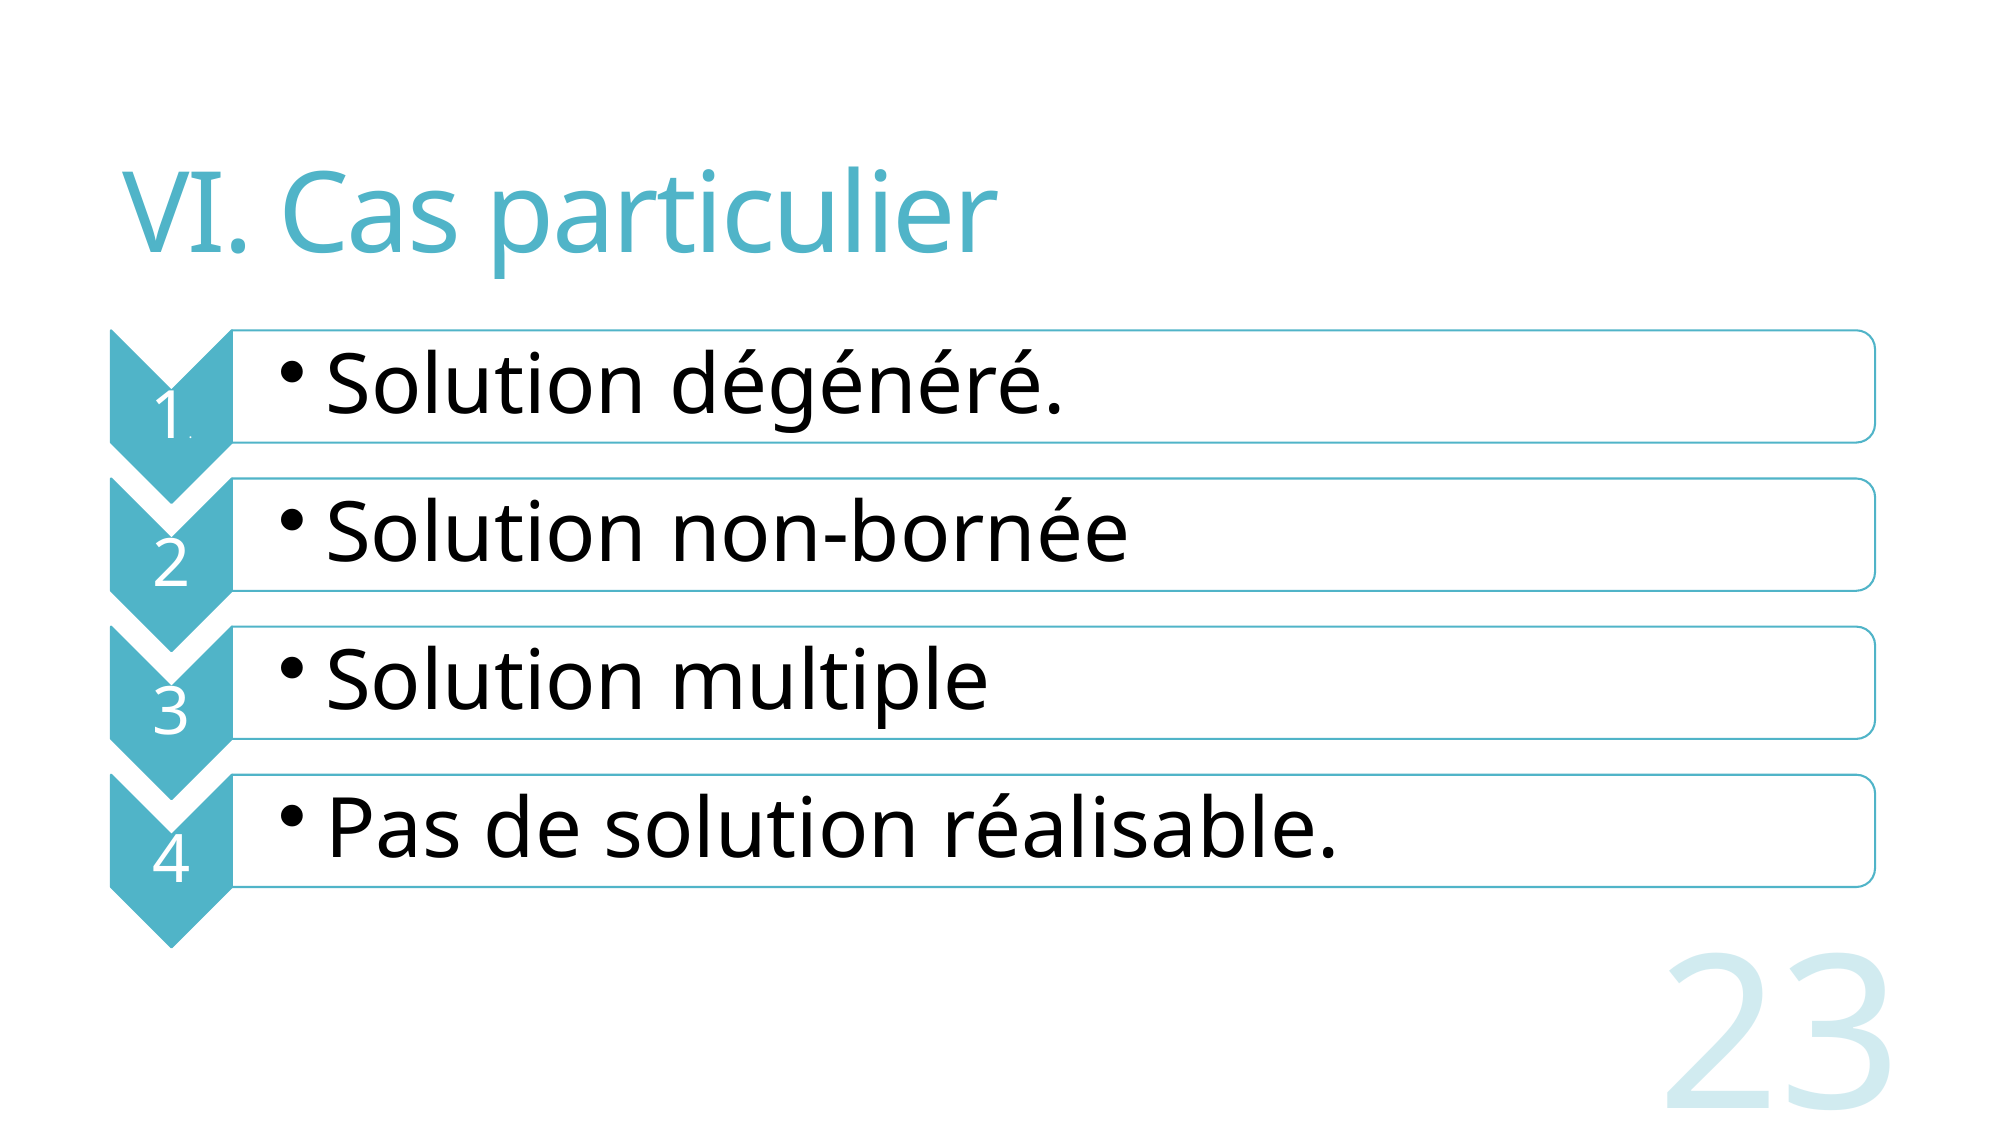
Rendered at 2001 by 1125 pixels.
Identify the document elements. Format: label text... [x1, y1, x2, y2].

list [110, 329, 1876, 948]
title VI. Cas particulier [107, 81, 1875, 354]
slide_number 23 [1437, 963, 1918, 1125]
